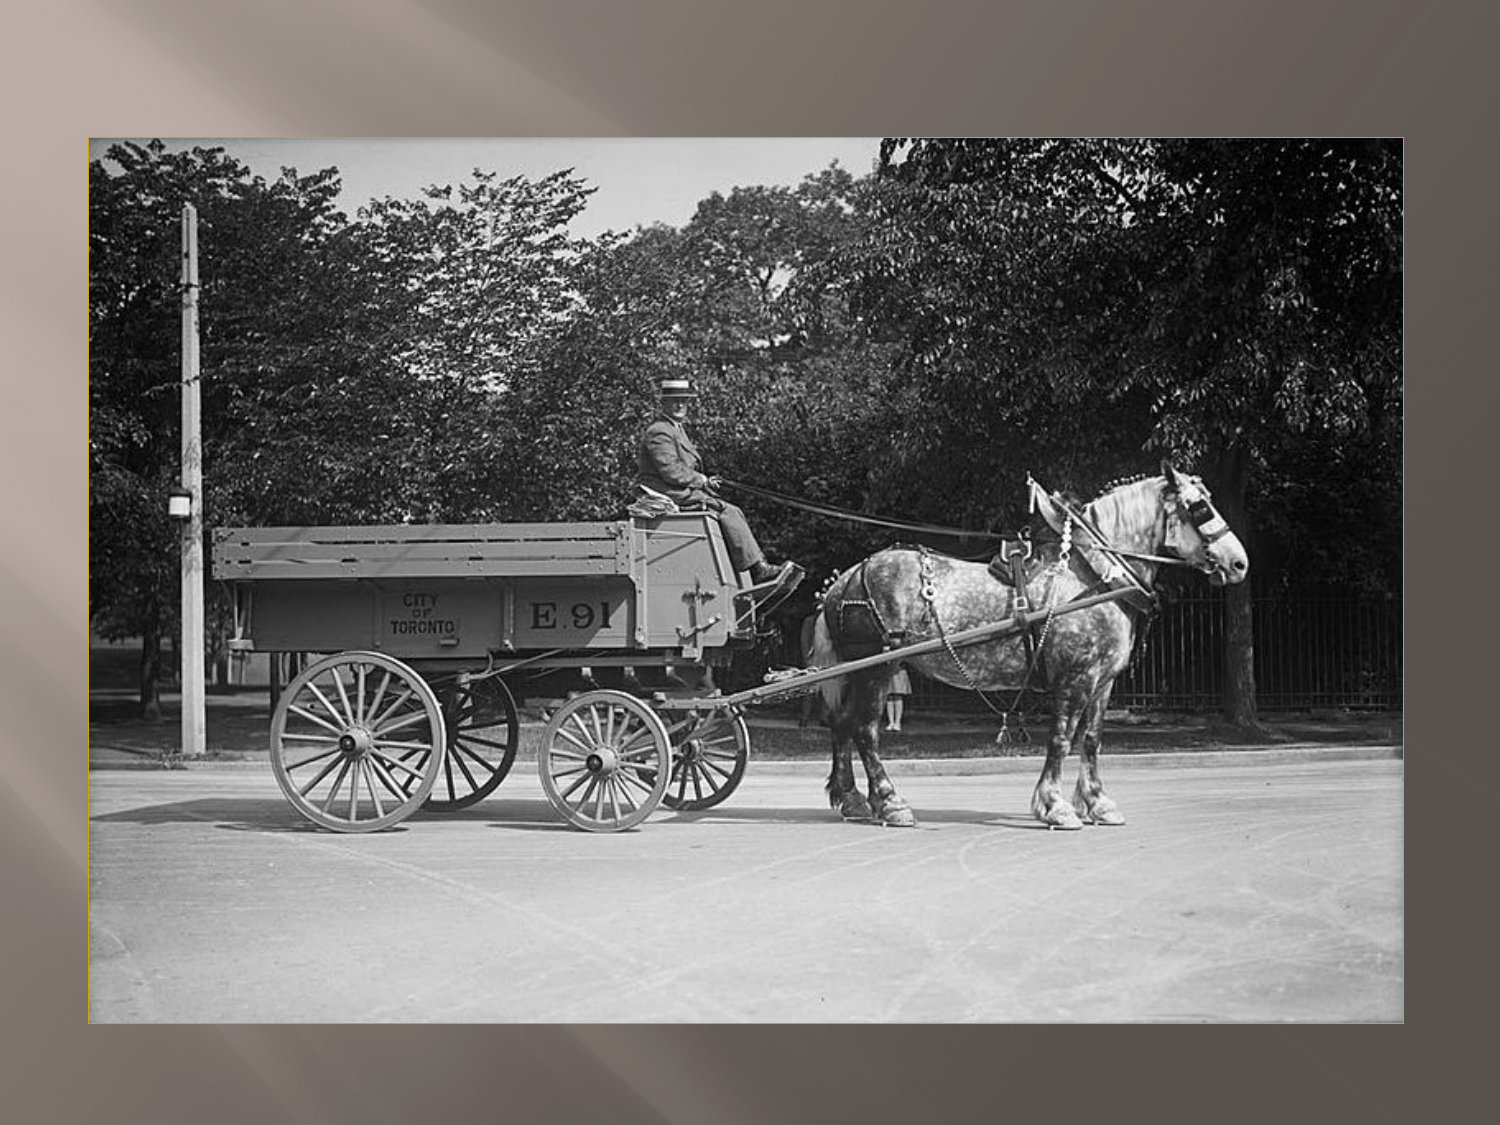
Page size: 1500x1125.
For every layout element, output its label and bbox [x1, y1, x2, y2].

list [88, 136, 1404, 1024]
